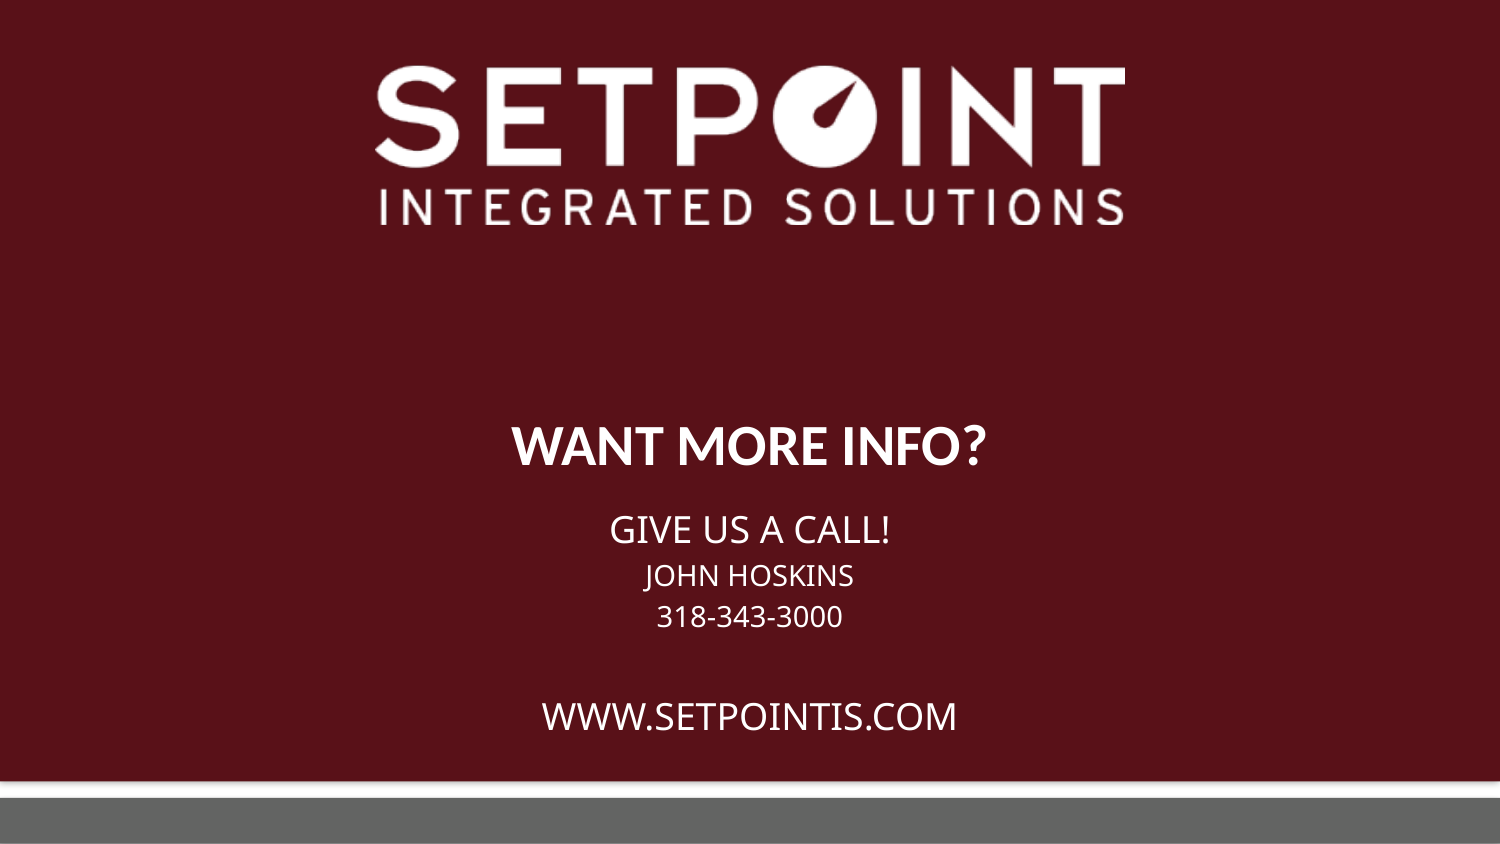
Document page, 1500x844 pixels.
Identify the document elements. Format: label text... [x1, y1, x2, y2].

list Give us a call! John Hoskins 318-343-3000 www.setpointis.com [248, 506, 1252, 844]
list Want more info? [248, 383, 1252, 477]
picture [374, 64, 1126, 225]
